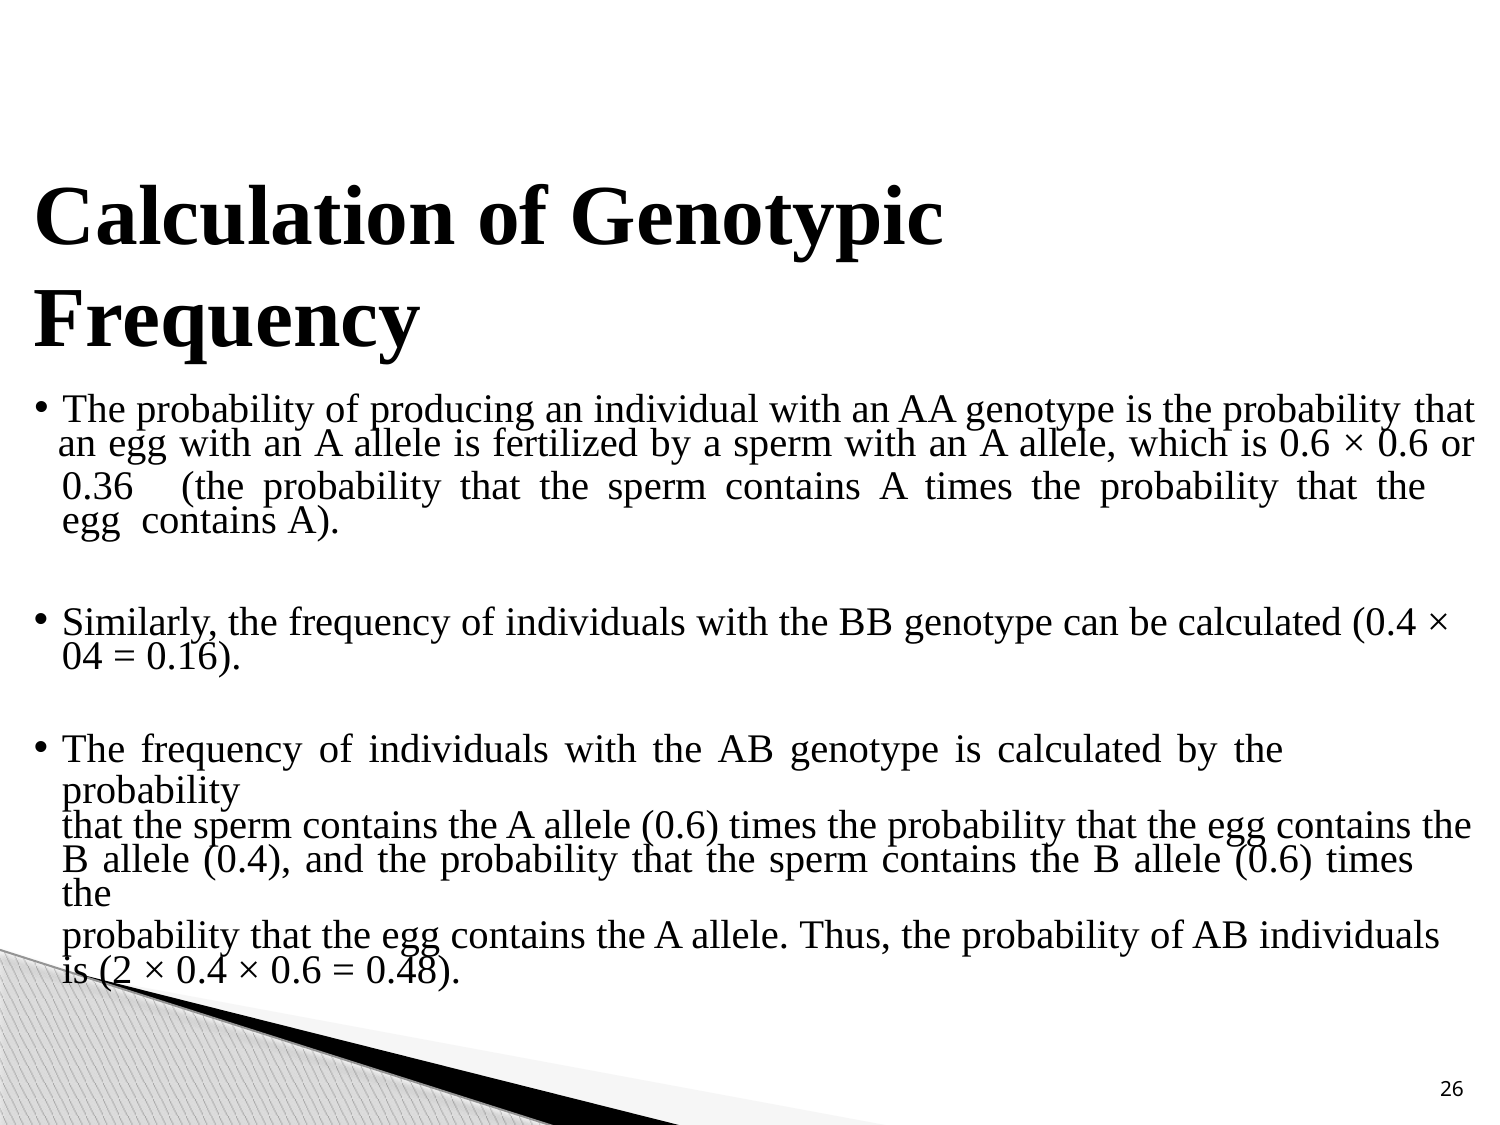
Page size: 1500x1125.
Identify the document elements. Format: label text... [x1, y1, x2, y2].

text_box The probability of producing an individual with an AA genotype is the probability that an egg with an A allele is fertilized by a sperm with an A allele, which is 0.6 × 0.6 or 0.36 (the probability that the sperm contains A times the probability that the egg contains A). Similarly, the frequency of individuals with the BB genotype can be calculated (0.4 × 04 = 0.16). The frequency of individuals with the AB genotype is calculated by the probability that the sperm contains the A allele (0.6) times the probability that the egg contains the B allele (0.4), and the probability that the sperm contains the B allele (0.6) times the probability that the egg contains the A allele. Thus, the probability of AB individuals is (2 × 0.4 × 0.6 = 0.48). [32, 387, 1476, 990]
title Calculation of Genotypic Frequency [32, 157, 1253, 364]
slide_number 26 [1418, 1051, 1479, 1112]
